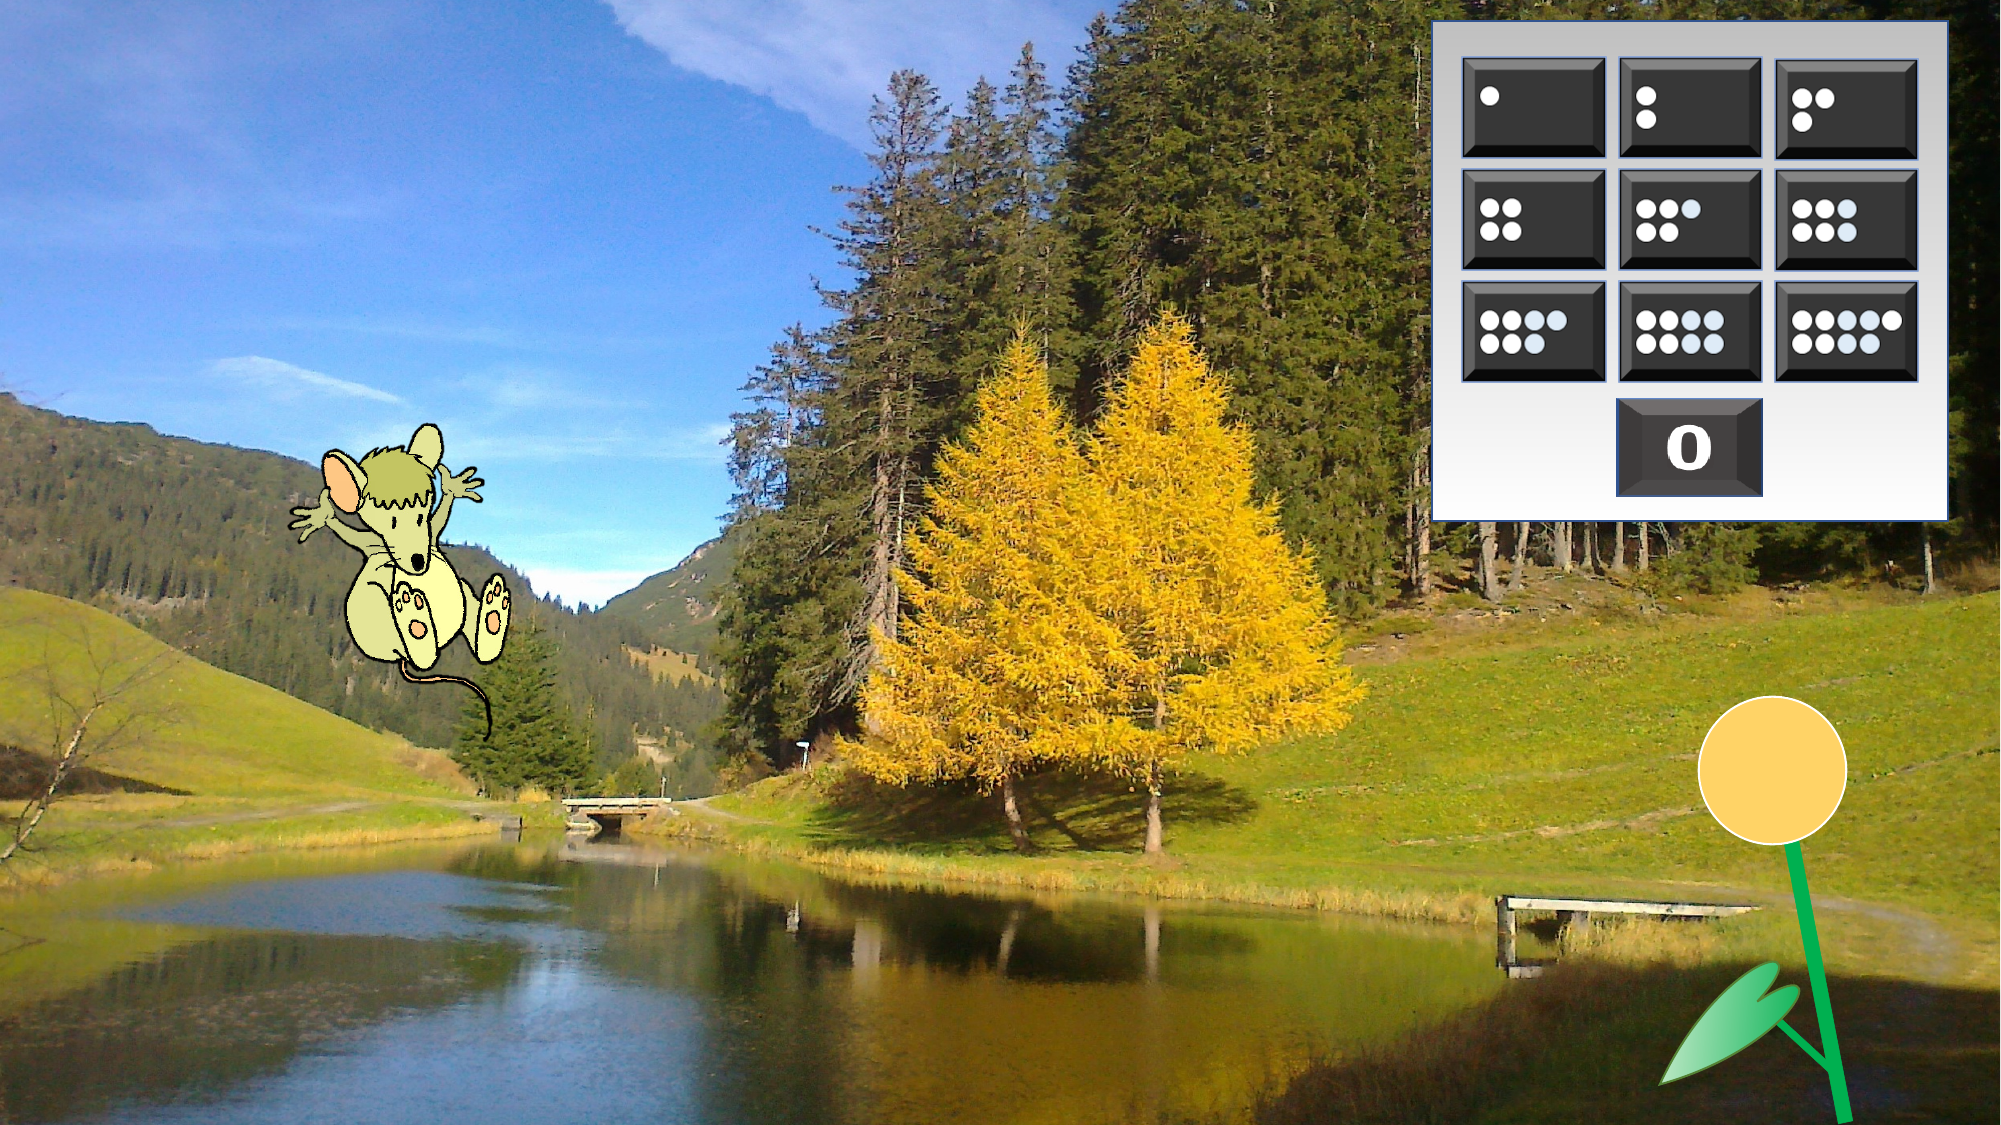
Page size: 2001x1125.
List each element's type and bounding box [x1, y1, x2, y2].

picture [0, 0, 2001, 1125]
text_box [1639, 696, 1856, 1125]
text_box [1432, 20, 1948, 522]
